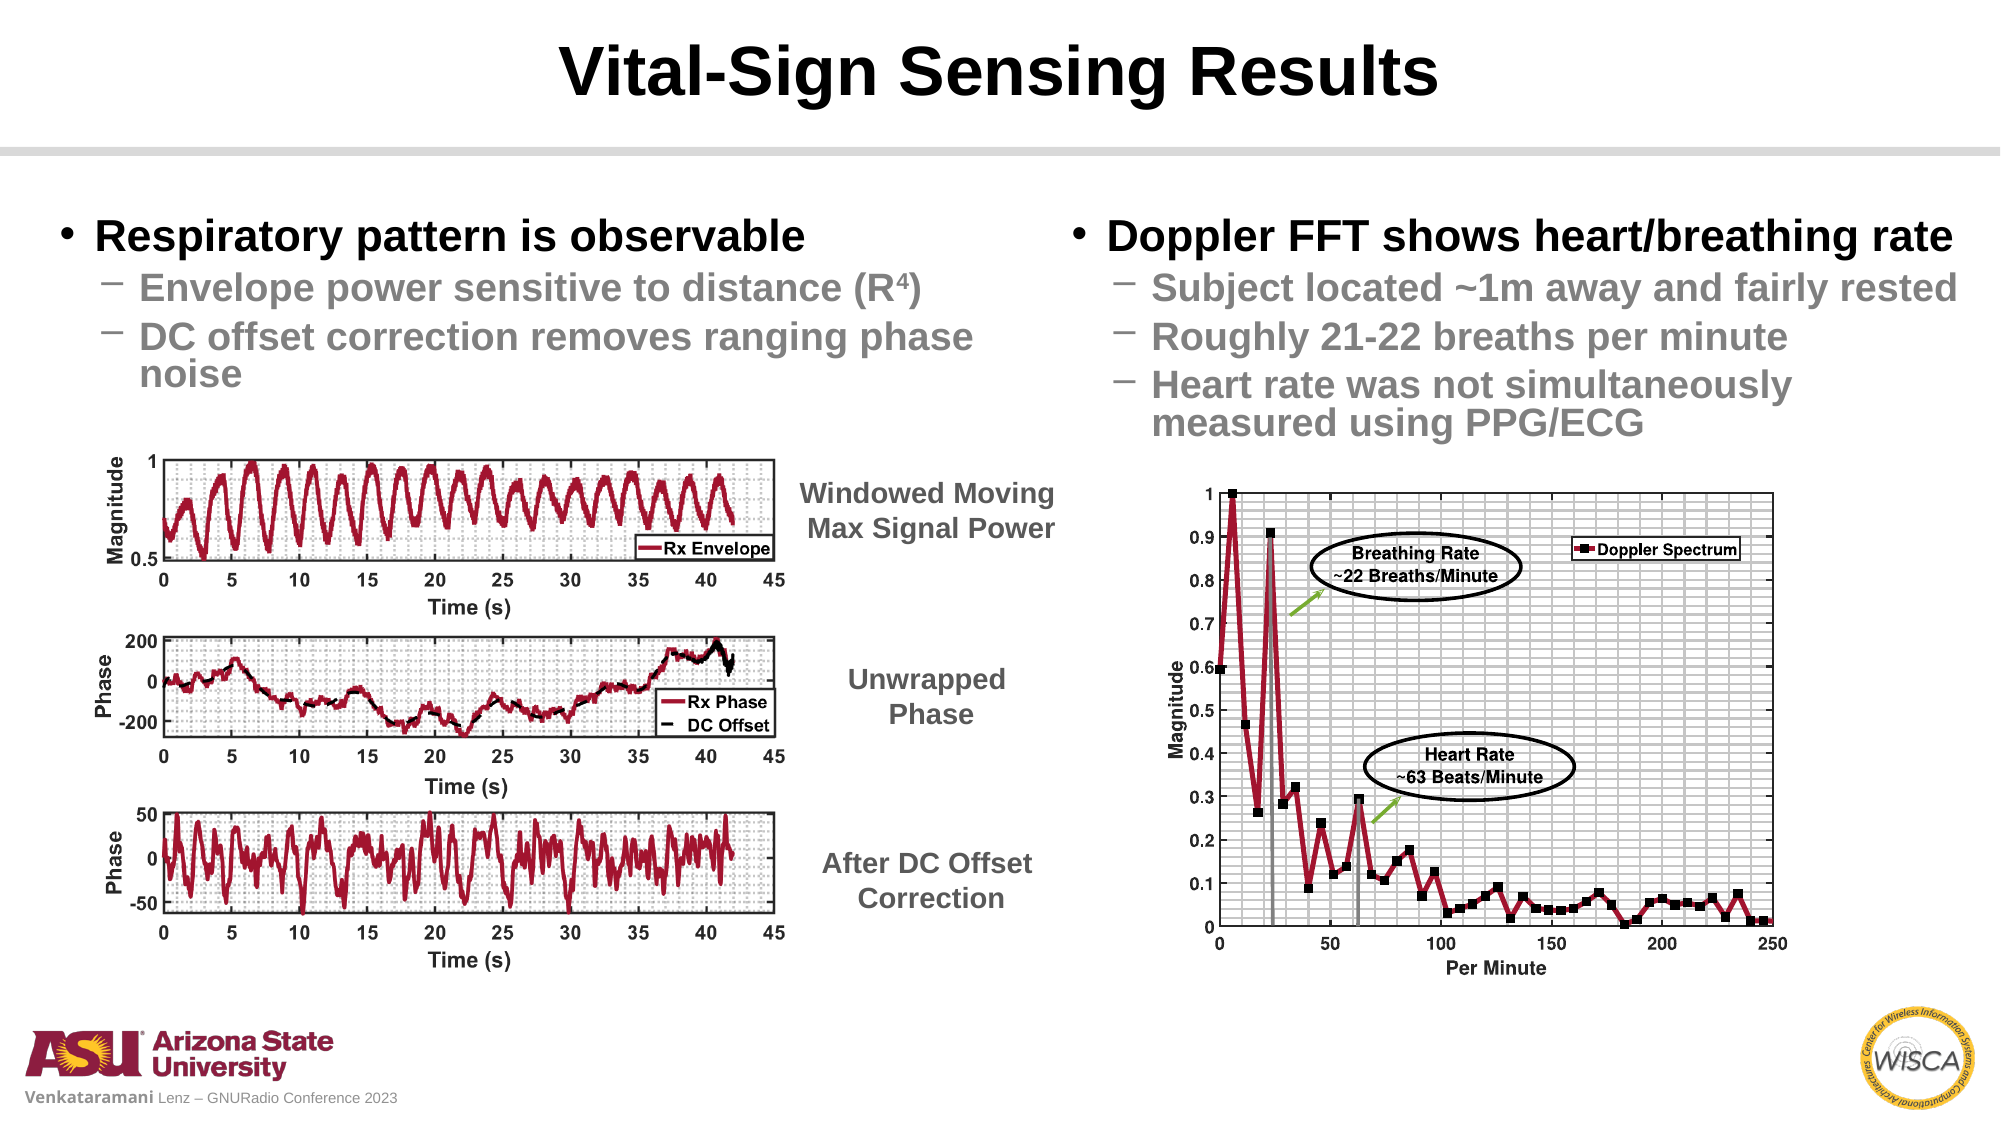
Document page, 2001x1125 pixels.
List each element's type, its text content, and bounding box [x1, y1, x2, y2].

list Doppler FFT shows heart/breathing rate Subject located ~1m away and fairly rested Roughly 21-22 breaths per minute Heart rate was not simultaneously measured using PPG/ECG [1056, 211, 1978, 1004]
picture [1860, 1006, 1975, 1110]
picture [1126, 453, 1842, 988]
list Respiratory pattern is observable Envelope power sensitive to distance (R4) DC offset correction removes ranging phase noise [44, 211, 1056, 1004]
title Vital-Sign Sensing Results [205, 16, 1795, 151]
picture [61, 416, 849, 1004]
picture [0, 1008, 358, 1098]
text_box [783, 466, 1080, 923]
